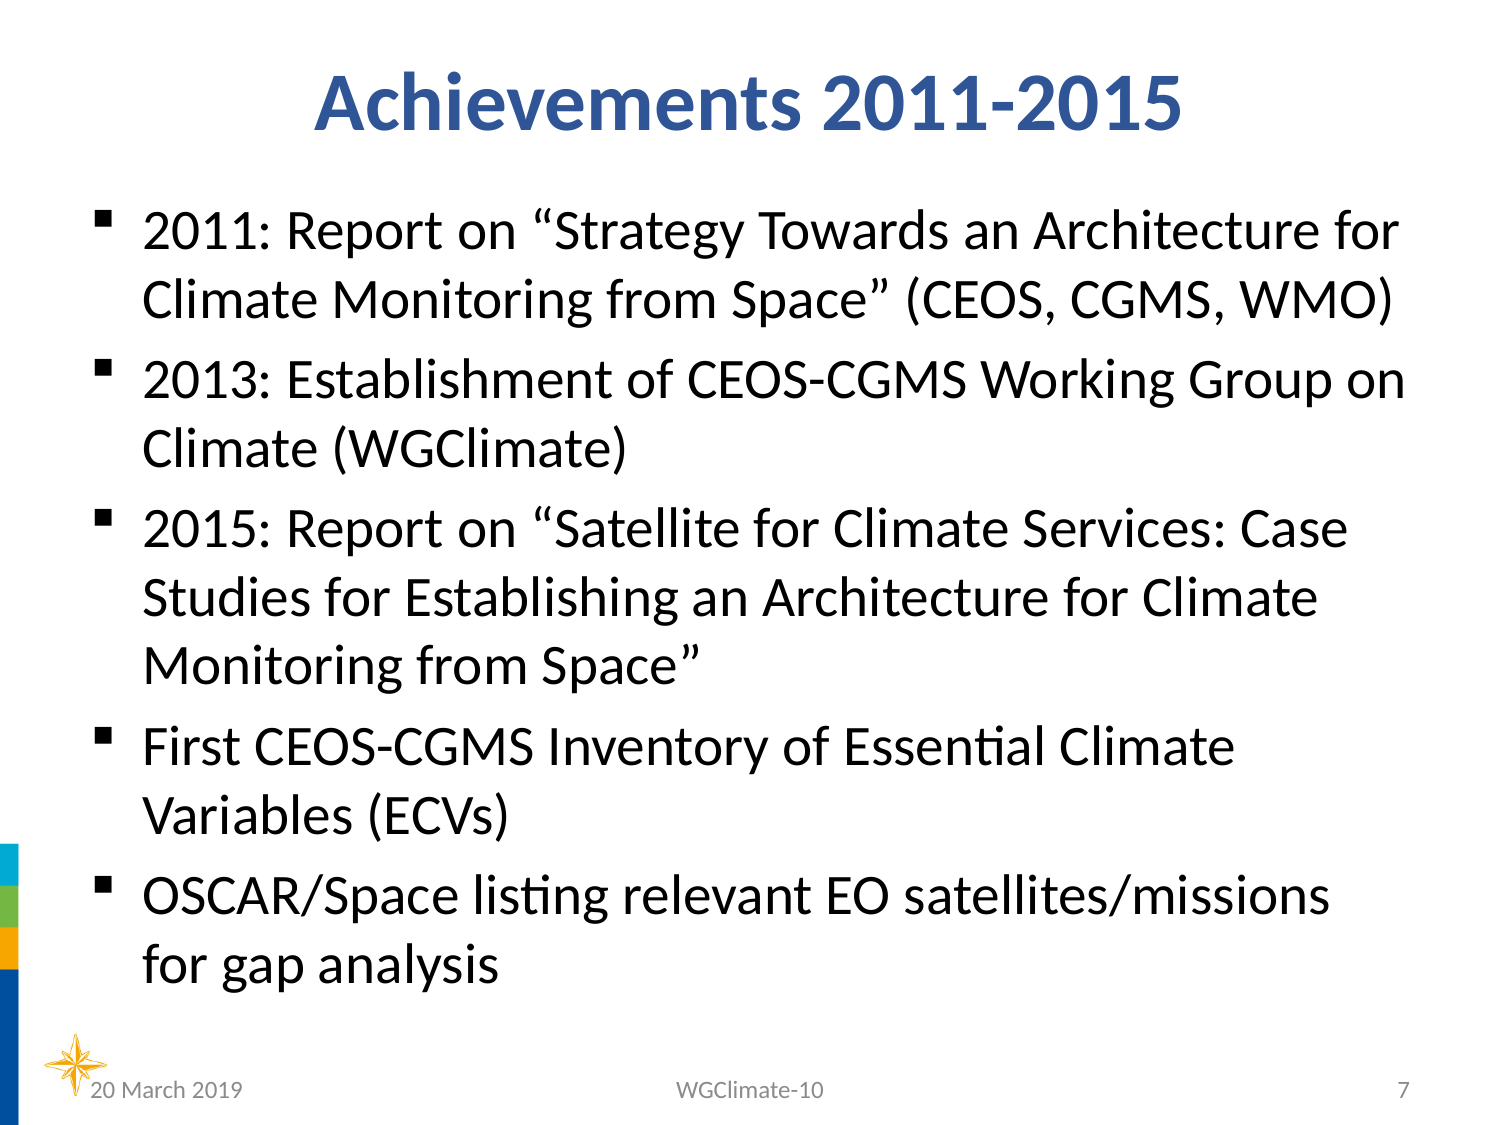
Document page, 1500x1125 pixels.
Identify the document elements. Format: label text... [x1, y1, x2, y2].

title Achievements 2011-2015 [75, 30, 1425, 163]
list 2011: Report on “Strategy Towards an Architecture for Climate Monitoring from Space” (CEOS, CGMS, WMO) 2013: Establishment of CEOS-CGMS Working Group on Climate (WGClimate) 2015: Report on “Satellite for Climate Services: Case Studies for Establishing an Architecture for Climate Monitoring from Space” First CEOS-CGMS Inventory of Essential Climate Variables (ECVs) OSCAR/Space listing relevant EO satellites/missions for gap analysis [75, 184, 1425, 1059]
footer WGClimate-10 [383, 1070, 1087, 1108]
slide_number 7 [1087, 1070, 1425, 1108]
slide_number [75, 1070, 383, 1108]
picture [0, 843, 107, 1125]
